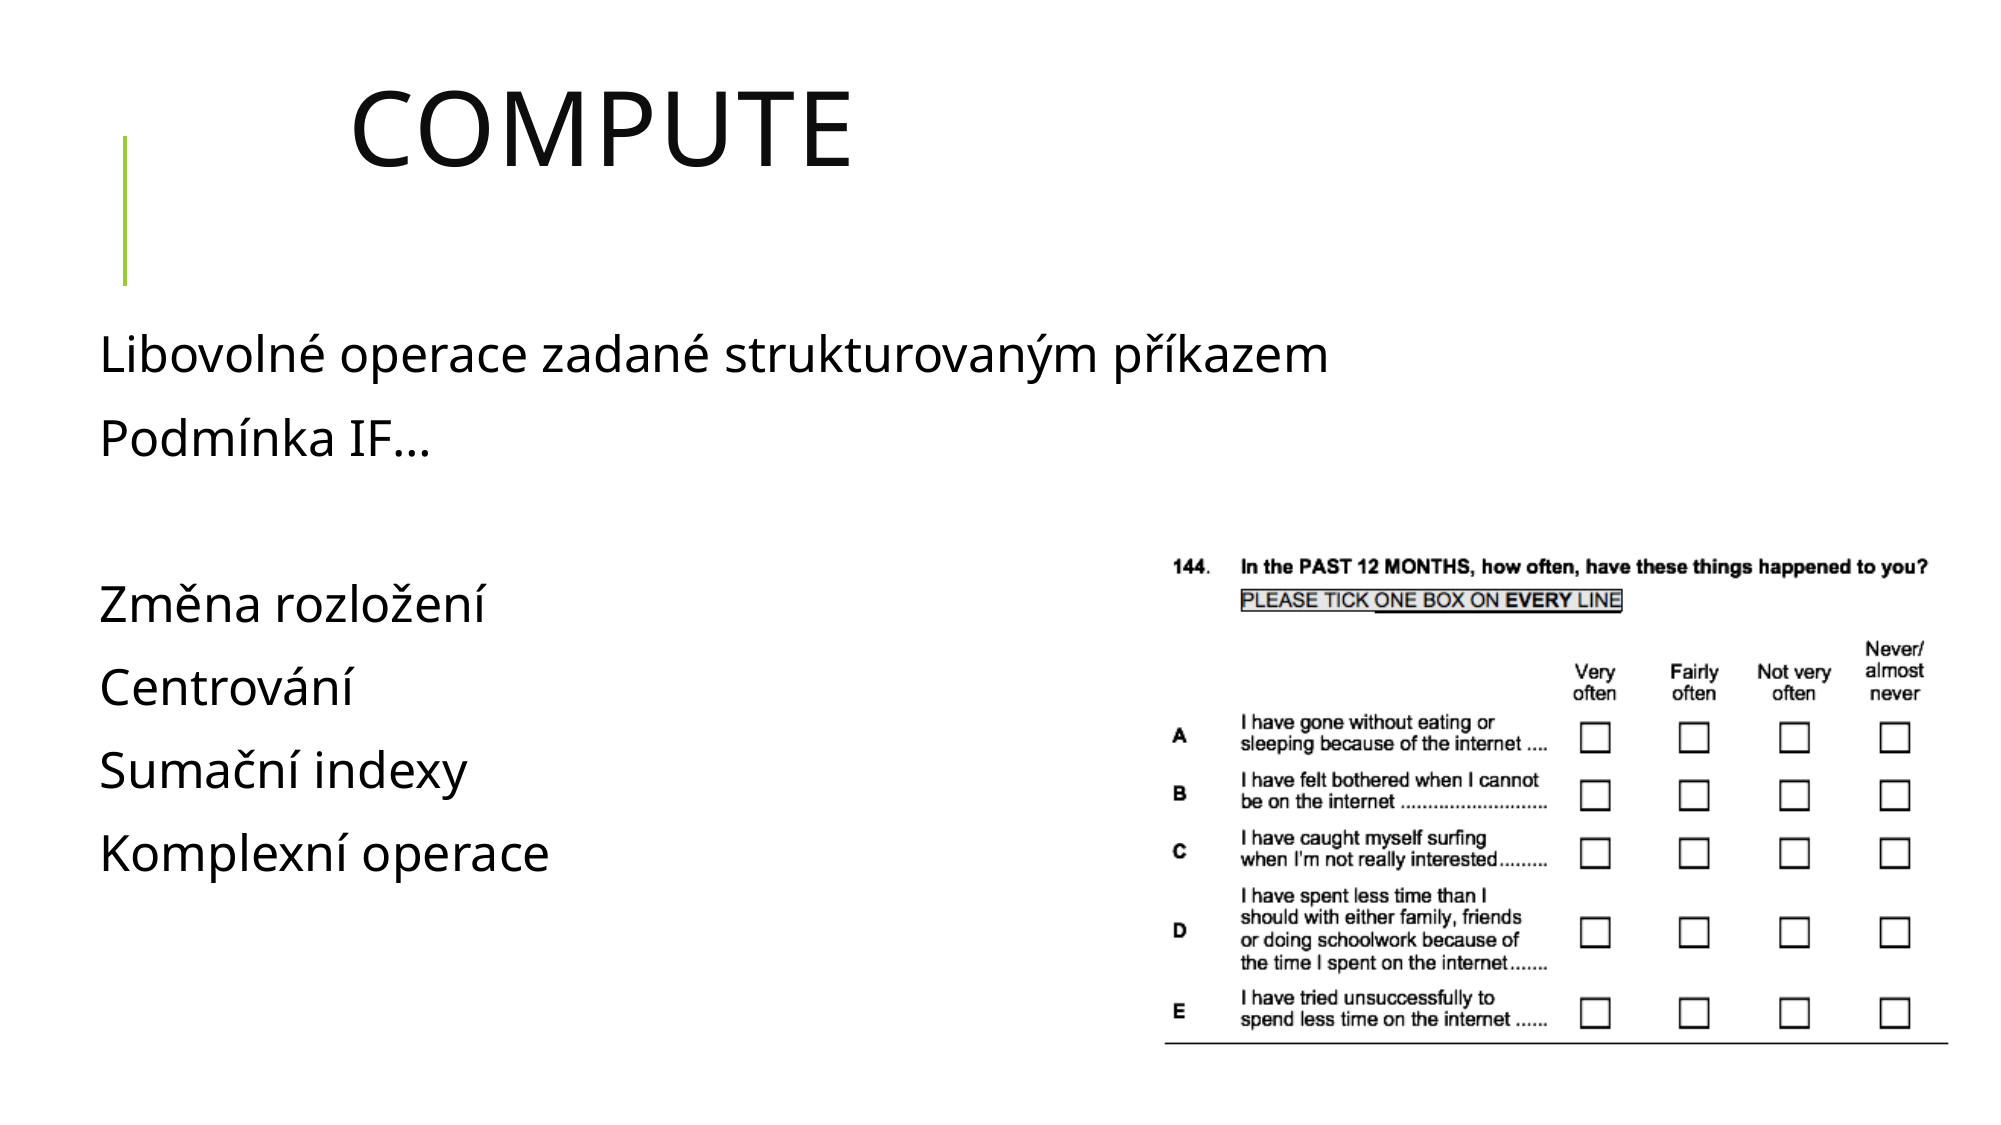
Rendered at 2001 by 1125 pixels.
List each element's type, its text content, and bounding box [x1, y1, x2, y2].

picture [1155, 544, 1951, 1081]
title COMPUTE [333, 38, 1602, 234]
list Libovolné operace zadané strukturovaným příkazem Podmínka IF… Změna rozložení Centrování Sumační indexy Komplexní operace [77, 322, 1950, 1081]
